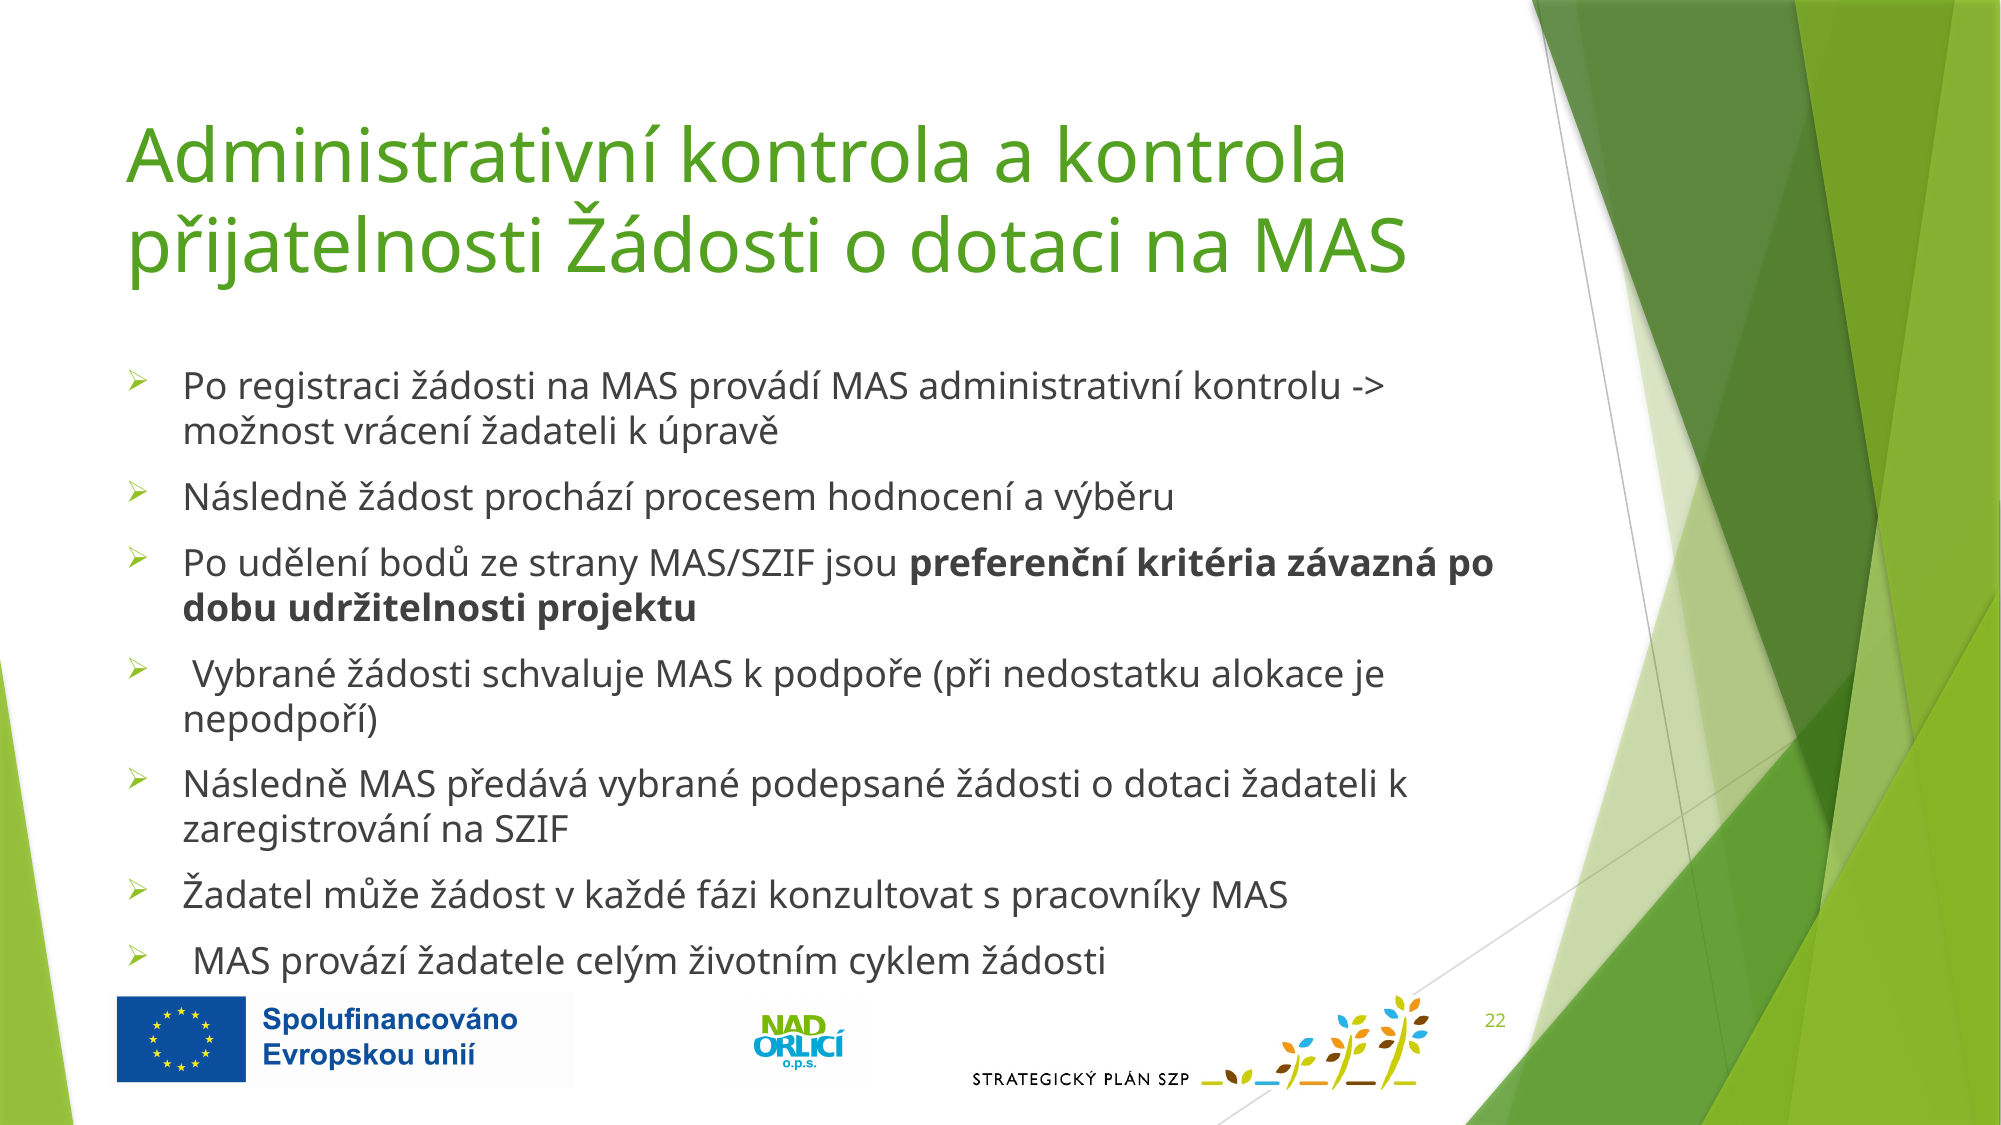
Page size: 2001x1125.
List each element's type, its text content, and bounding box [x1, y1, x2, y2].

list Po registraci žádosti na MAS provádí MAS administrativní kontrolu -> možnost vrácení žadateli k úpravě Následně žádost prochází procesem hodnocení a výběru Po udělení bodů ze strany MAS/SZIF jsou preferenční kritéria závazná po dobu udržitelnosti projektu Vybrané žádosti schvaluje MAS k podpoře (při nedostatku alokace je nepodpoří) Následně MAS předává vybrané podepsané žádosti o dotaci žadateli k zaregistrování na SZIF Žadatel může žádost v každé fázi konzultovat s pracovníky MAS MAS provází žadatele celým životním cyklem žádosti [111, 354, 1522, 991]
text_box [110, 990, 1430, 1090]
title Administrativní kontrola a kontrola přijatelnosti Žádosti o dotaci na MAS [111, 99, 1522, 317]
slide_number 22 [1430, 991, 1522, 1051]
